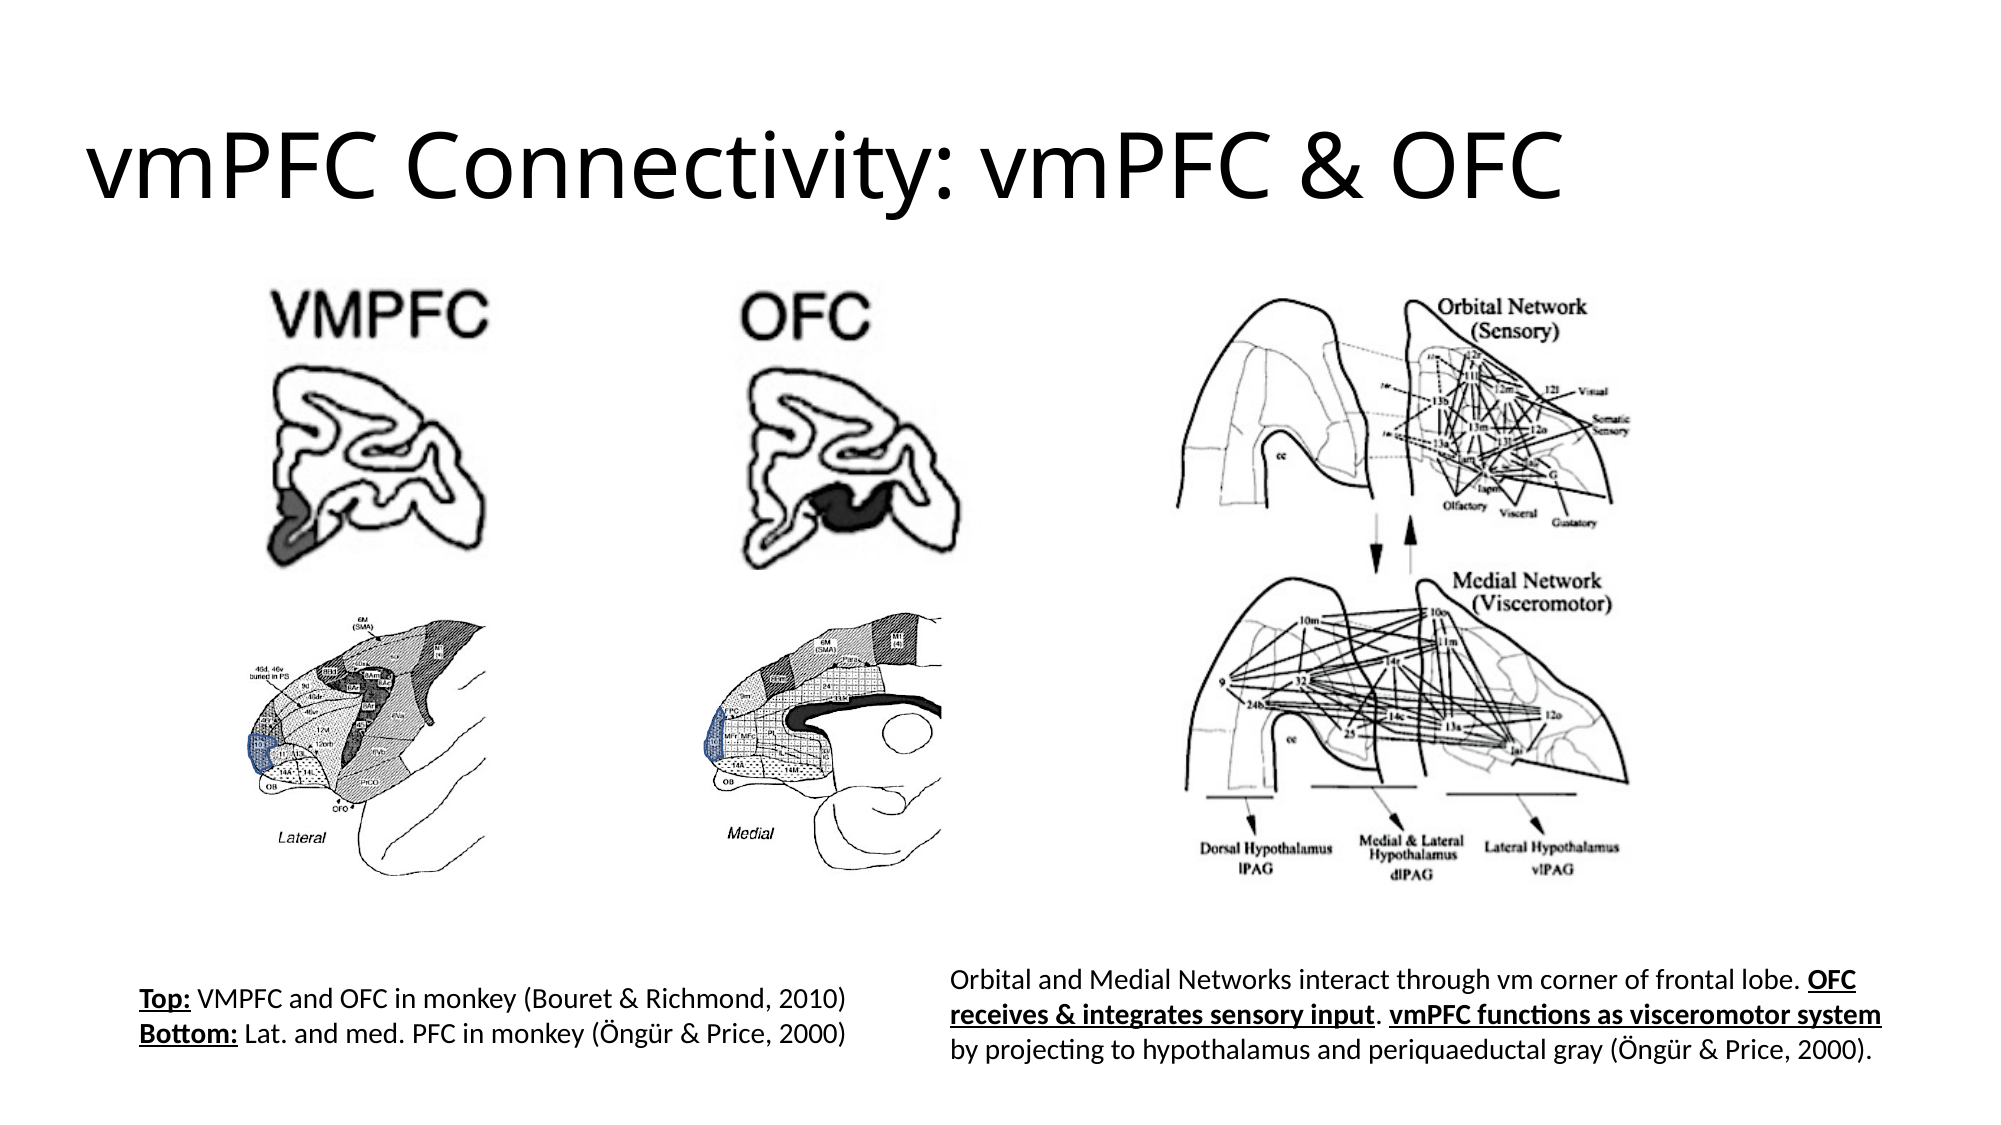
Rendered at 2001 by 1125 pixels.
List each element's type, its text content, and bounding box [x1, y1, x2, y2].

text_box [226, 598, 511, 882]
text_box Orbital and Medial Networks interact through vm corner of frontal lobe. OFC receives & integrates sensory input. vmPFC functions as visceromotor system by projecting to hypothalamus and periquaeductal gray (Öngür & Price, 2000). [935, 952, 1932, 1073]
picture [697, 281, 983, 570]
picture [1159, 274, 1653, 888]
text_box Top: VMPFC and OFC in monkey (Bouret & Richmond, 2010) Bottom: Lat. and med. PFC in monkey (Öngür & Price, 2000) [124, 971, 870, 1057]
picture [236, 277, 500, 573]
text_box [683, 604, 968, 876]
title vmPFC Connectivity: vmPFC & OFC [0, 59, 2000, 278]
